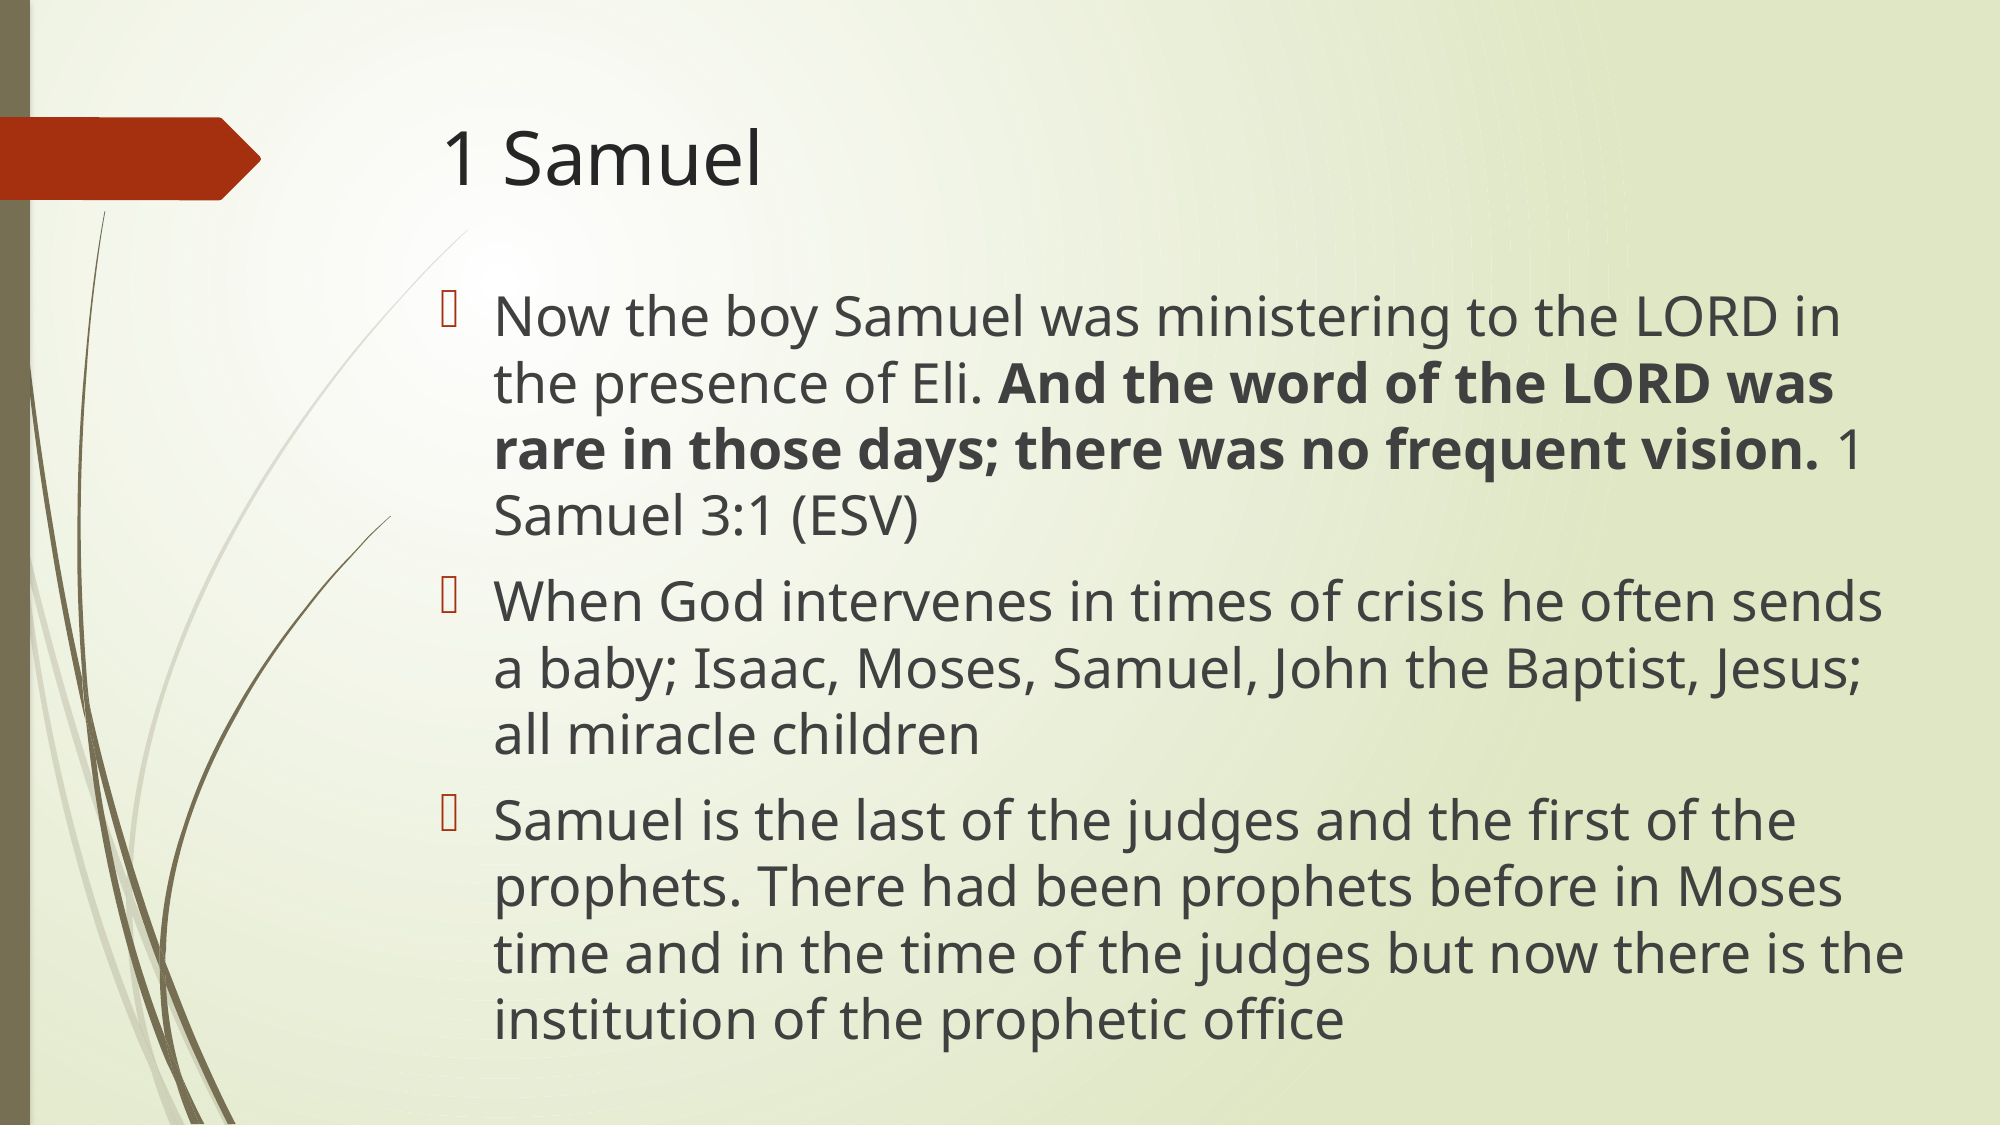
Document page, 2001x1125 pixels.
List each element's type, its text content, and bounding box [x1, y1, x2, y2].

title 1 Samuel [425, 102, 1888, 247]
list Now the boy Samuel was ministering to the LORD in the presence of Eli. And the word of the LORD was rare in those days; there was no frequent vision. 1 Samuel 3:1 (ESV) When God intervenes in times of crisis he often sends a baby; Isaac, Moses, Samuel, John the Baptist, Jesus; all miracle children Samuel is the last of the judges and the first of the prophets. There had been prophets before in Moses time and in the time of the judges but now there is the institution of the prophetic office [424, 274, 1945, 1059]
